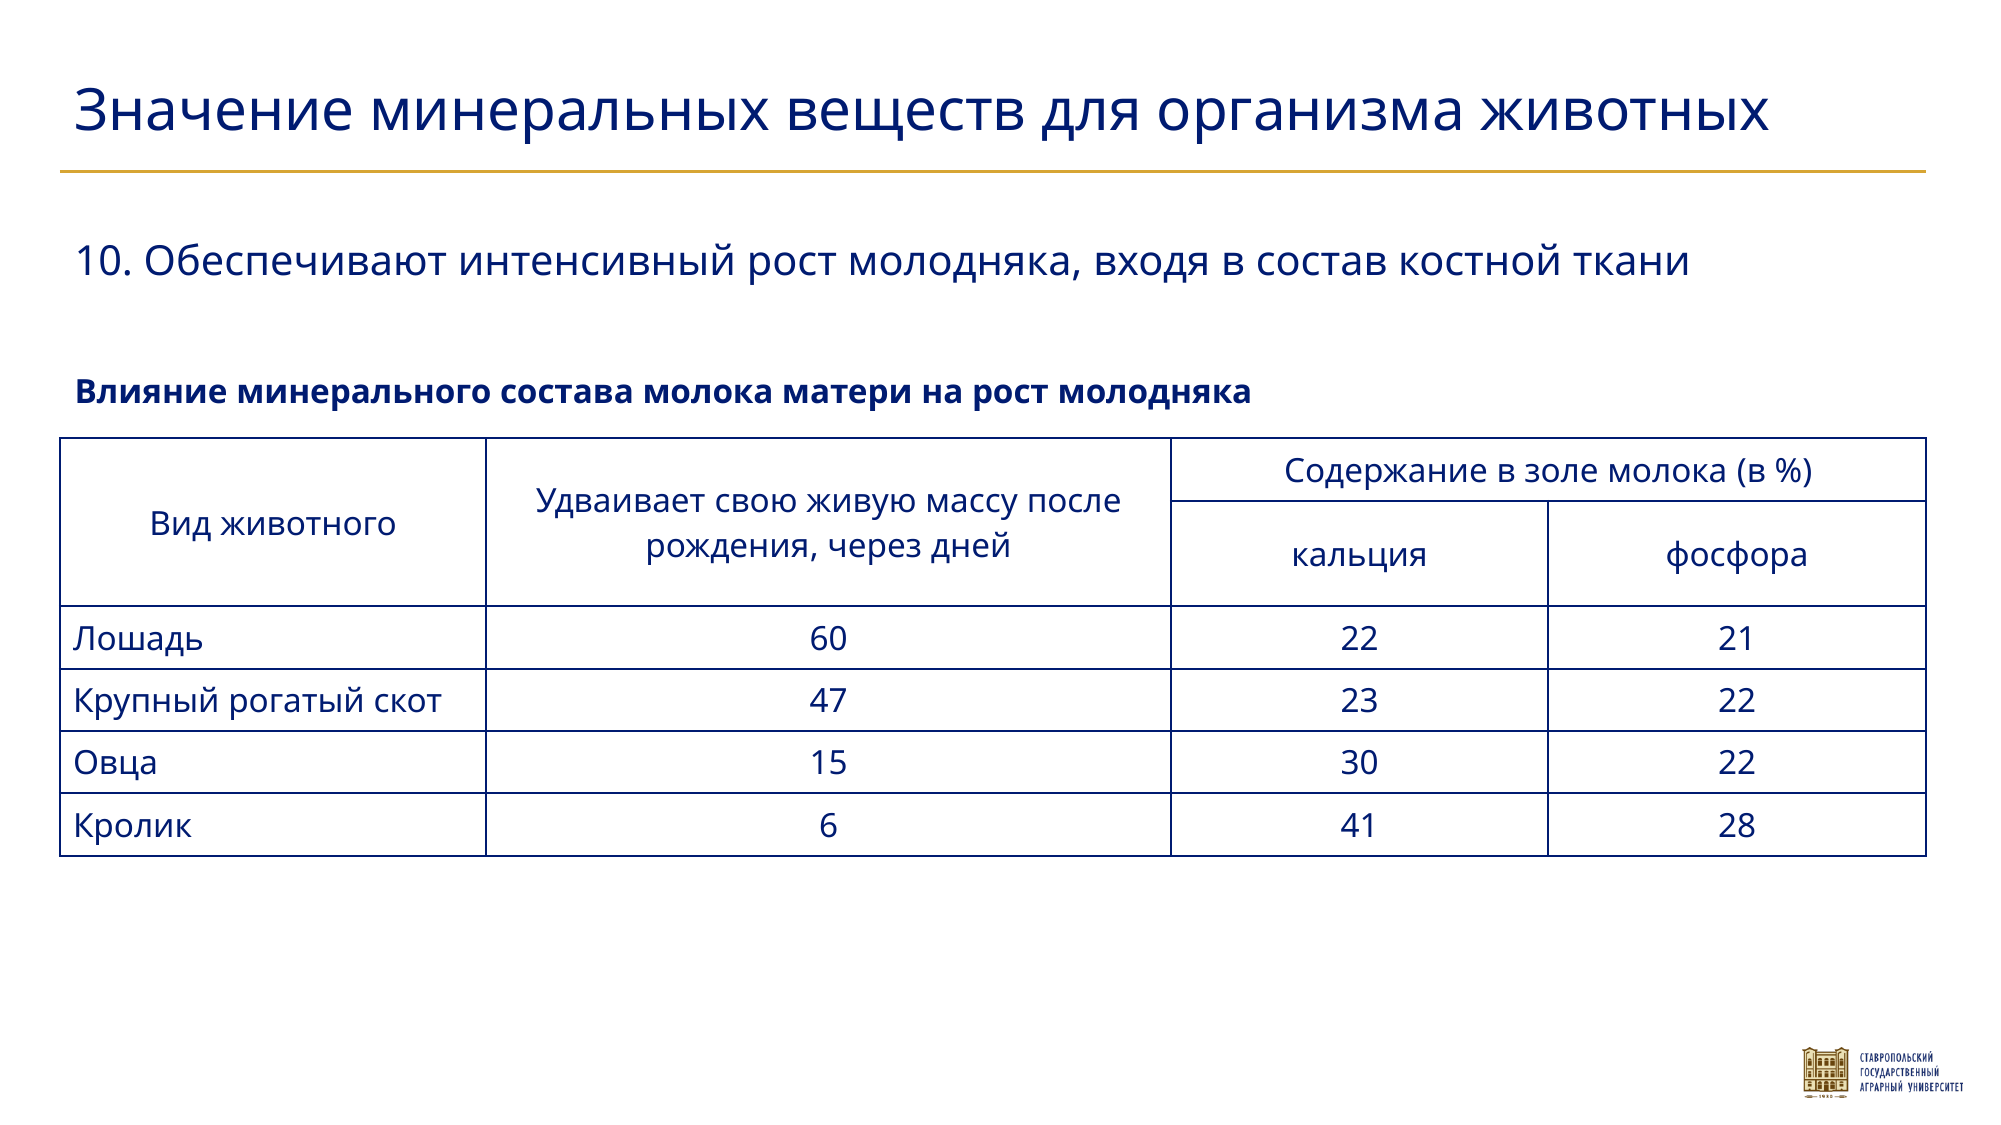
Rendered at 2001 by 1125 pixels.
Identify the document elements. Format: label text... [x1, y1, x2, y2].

table_cell 47 [487, 670, 1170, 730]
picture [1802, 1047, 1963, 1098]
table_cell 22 [1549, 670, 1925, 730]
table_cell 22 [1172, 607, 1547, 668]
table_cell 21 [1549, 607, 1925, 668]
table_cell 15 [487, 732, 1170, 792]
table_cell кальция [1172, 502, 1547, 605]
text_box Влияние минерального состава молока матери на рост молодняка [59, 363, 1926, 430]
table_cell фосфора [1549, 502, 1925, 605]
table_cell 28 [1549, 794, 1925, 855]
table_cell Крупный рогатый скот [61, 670, 485, 730]
table_header Вид животного [61, 439, 485, 605]
list Значение минеральных веществ для организма животных [59, 67, 1926, 158]
table_cell 60 [487, 607, 1170, 668]
list 10. Обеспечивают интенсивный рост молодняка, входя в состав костной ткани [59, 226, 1926, 294]
table_cell 41 [1172, 794, 1547, 855]
table_cell Кролик [61, 794, 485, 855]
table_cell 6 [487, 794, 1170, 855]
table_cell Лошадь [61, 607, 485, 668]
table_header Содержание в золе молока (в %) [1172, 439, 1925, 500]
table_header Удваивает свою живую массу после рождения, через дней [487, 439, 1170, 605]
table_cell 22 [1549, 732, 1925, 792]
table_cell 23 [1172, 670, 1547, 730]
table_cell Овца [61, 732, 485, 792]
table_cell 30 [1172, 732, 1547, 792]
